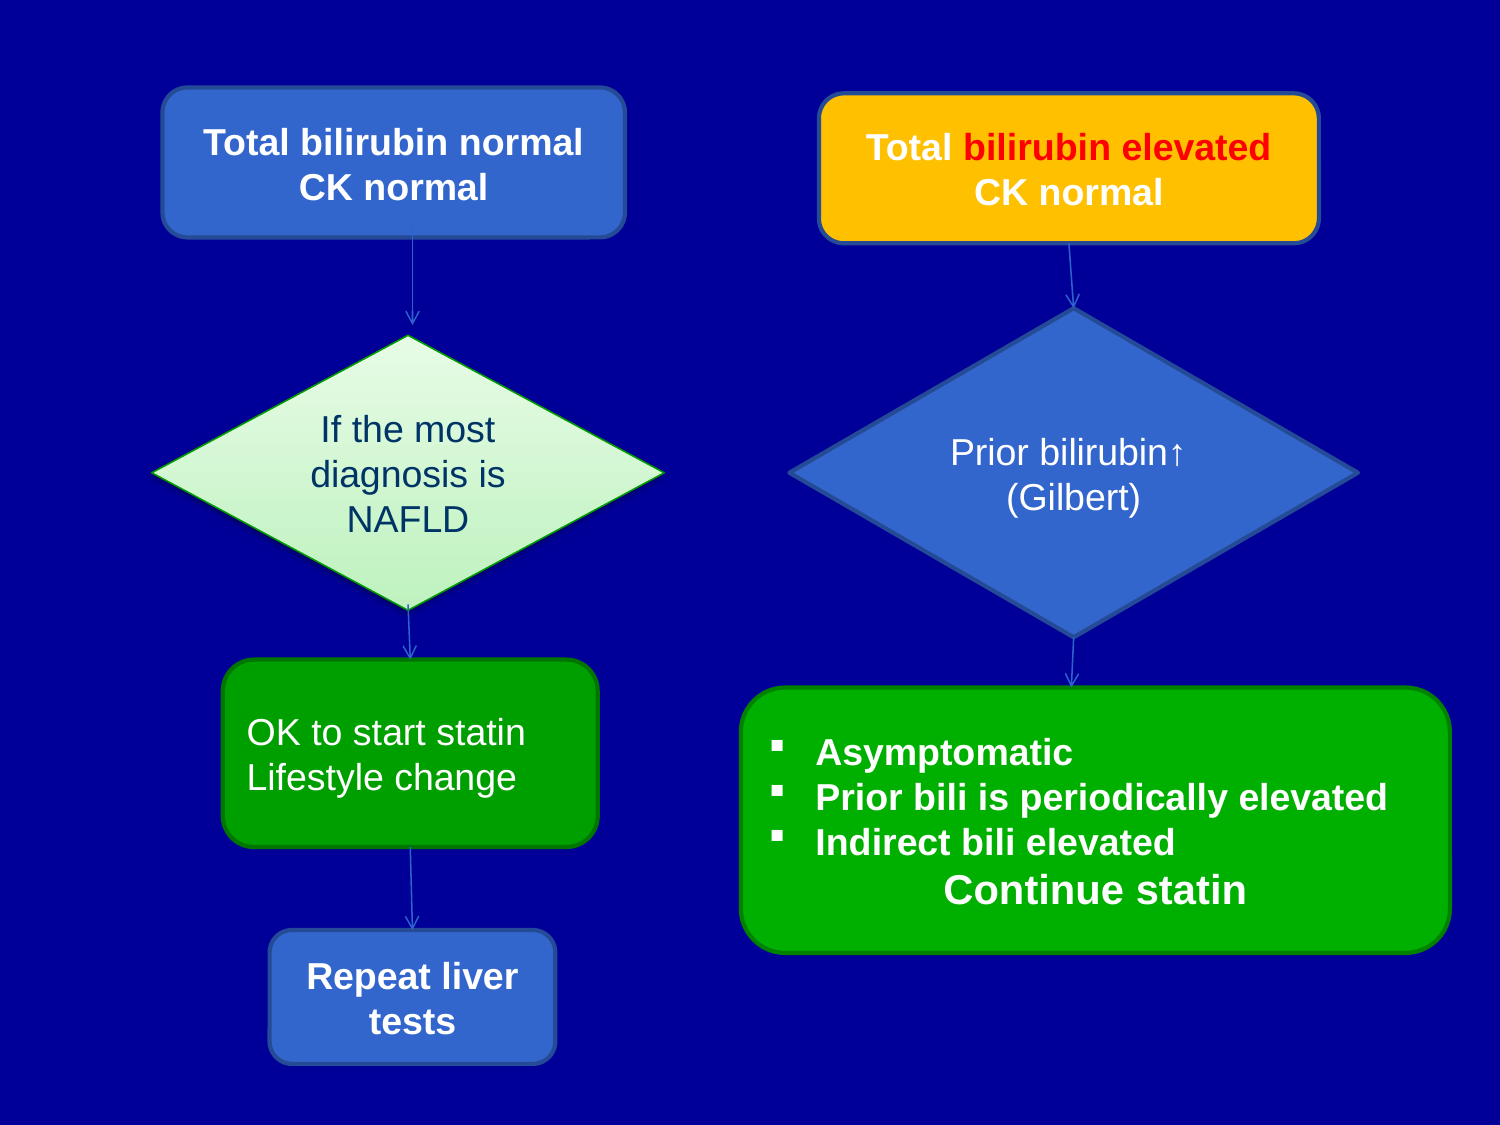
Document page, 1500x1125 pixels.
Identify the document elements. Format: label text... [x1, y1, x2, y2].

text_box If the most diagnosis is NAFLD [151, 334, 666, 608]
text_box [1070, 636, 1074, 688]
text_box Total bilirubin normal CK normal [160, 85, 628, 240]
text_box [407, 604, 411, 660]
text_box OK to start statin Lifestyle change [220, 657, 600, 850]
text_box Total bilirubin elevated CK normal [816, 91, 1322, 246]
text_box Asymptomatic Prior bili is periodically elevated Indirect bili elevated Continue statin [738, 685, 1453, 956]
text_box Repeat liver tests [267, 927, 558, 1066]
text_box Prior bilirubin↑ (Gilbert) [787, 308, 1361, 639]
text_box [1068, 243, 1074, 309]
